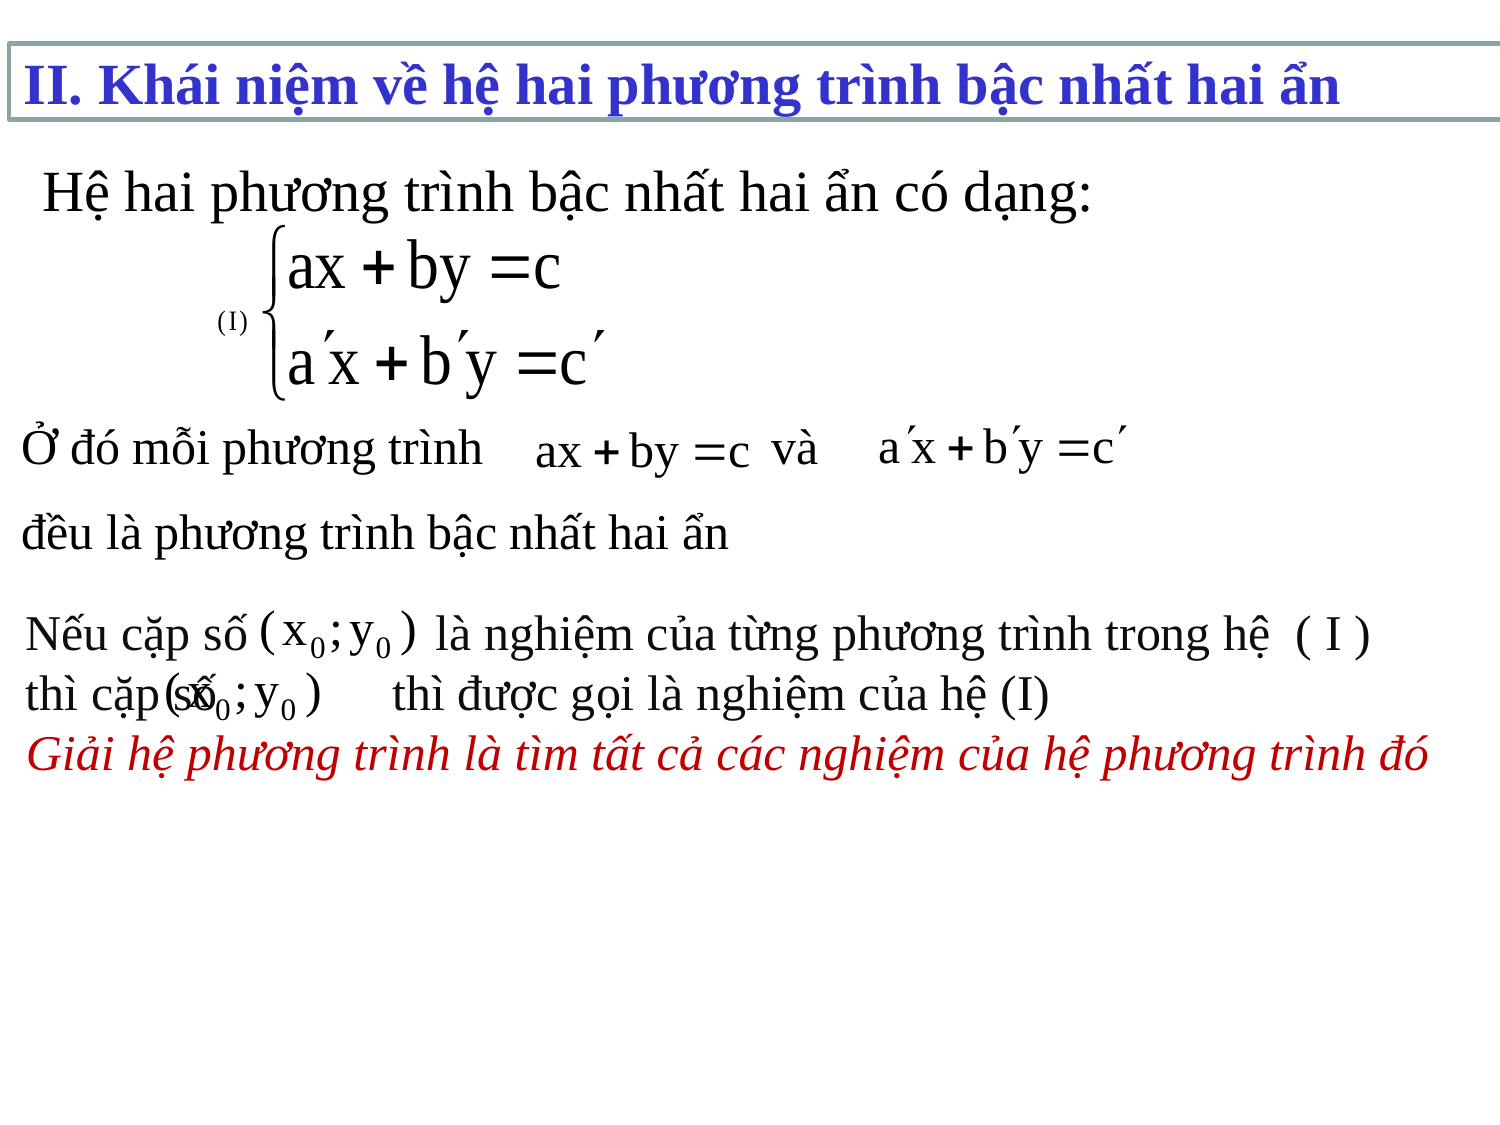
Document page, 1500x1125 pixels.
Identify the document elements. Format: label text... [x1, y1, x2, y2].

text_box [162, 665, 324, 725]
text_box II. Khái niệm về hệ hai phương trình bậc nhất hai ẩn [8, 43, 1500, 120]
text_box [11, 592, 1450, 790]
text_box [27, 146, 1396, 482]
text_box Ở đó mỗi phương trình và đều là phương trình bậc nhất hai ẩn [6, 407, 1500, 568]
